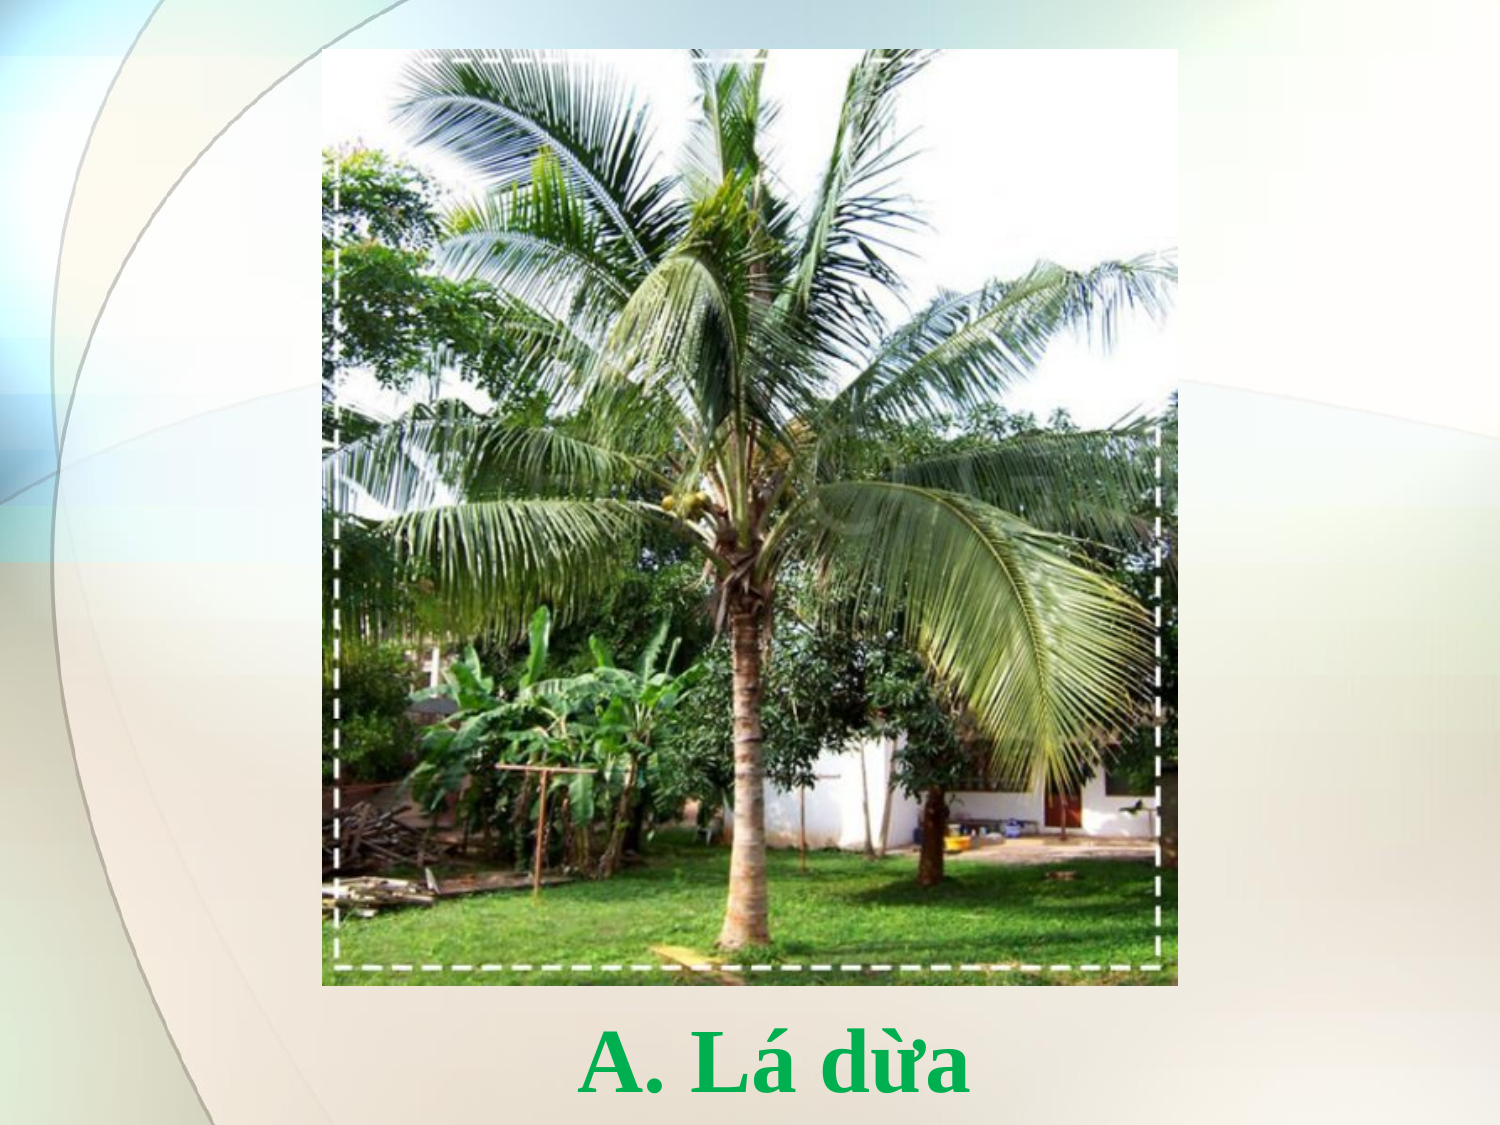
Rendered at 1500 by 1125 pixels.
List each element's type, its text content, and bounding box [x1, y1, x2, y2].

text_box A. Lá dừa [537, 1012, 1013, 1100]
picture [0, 0, 1500, 1125]
